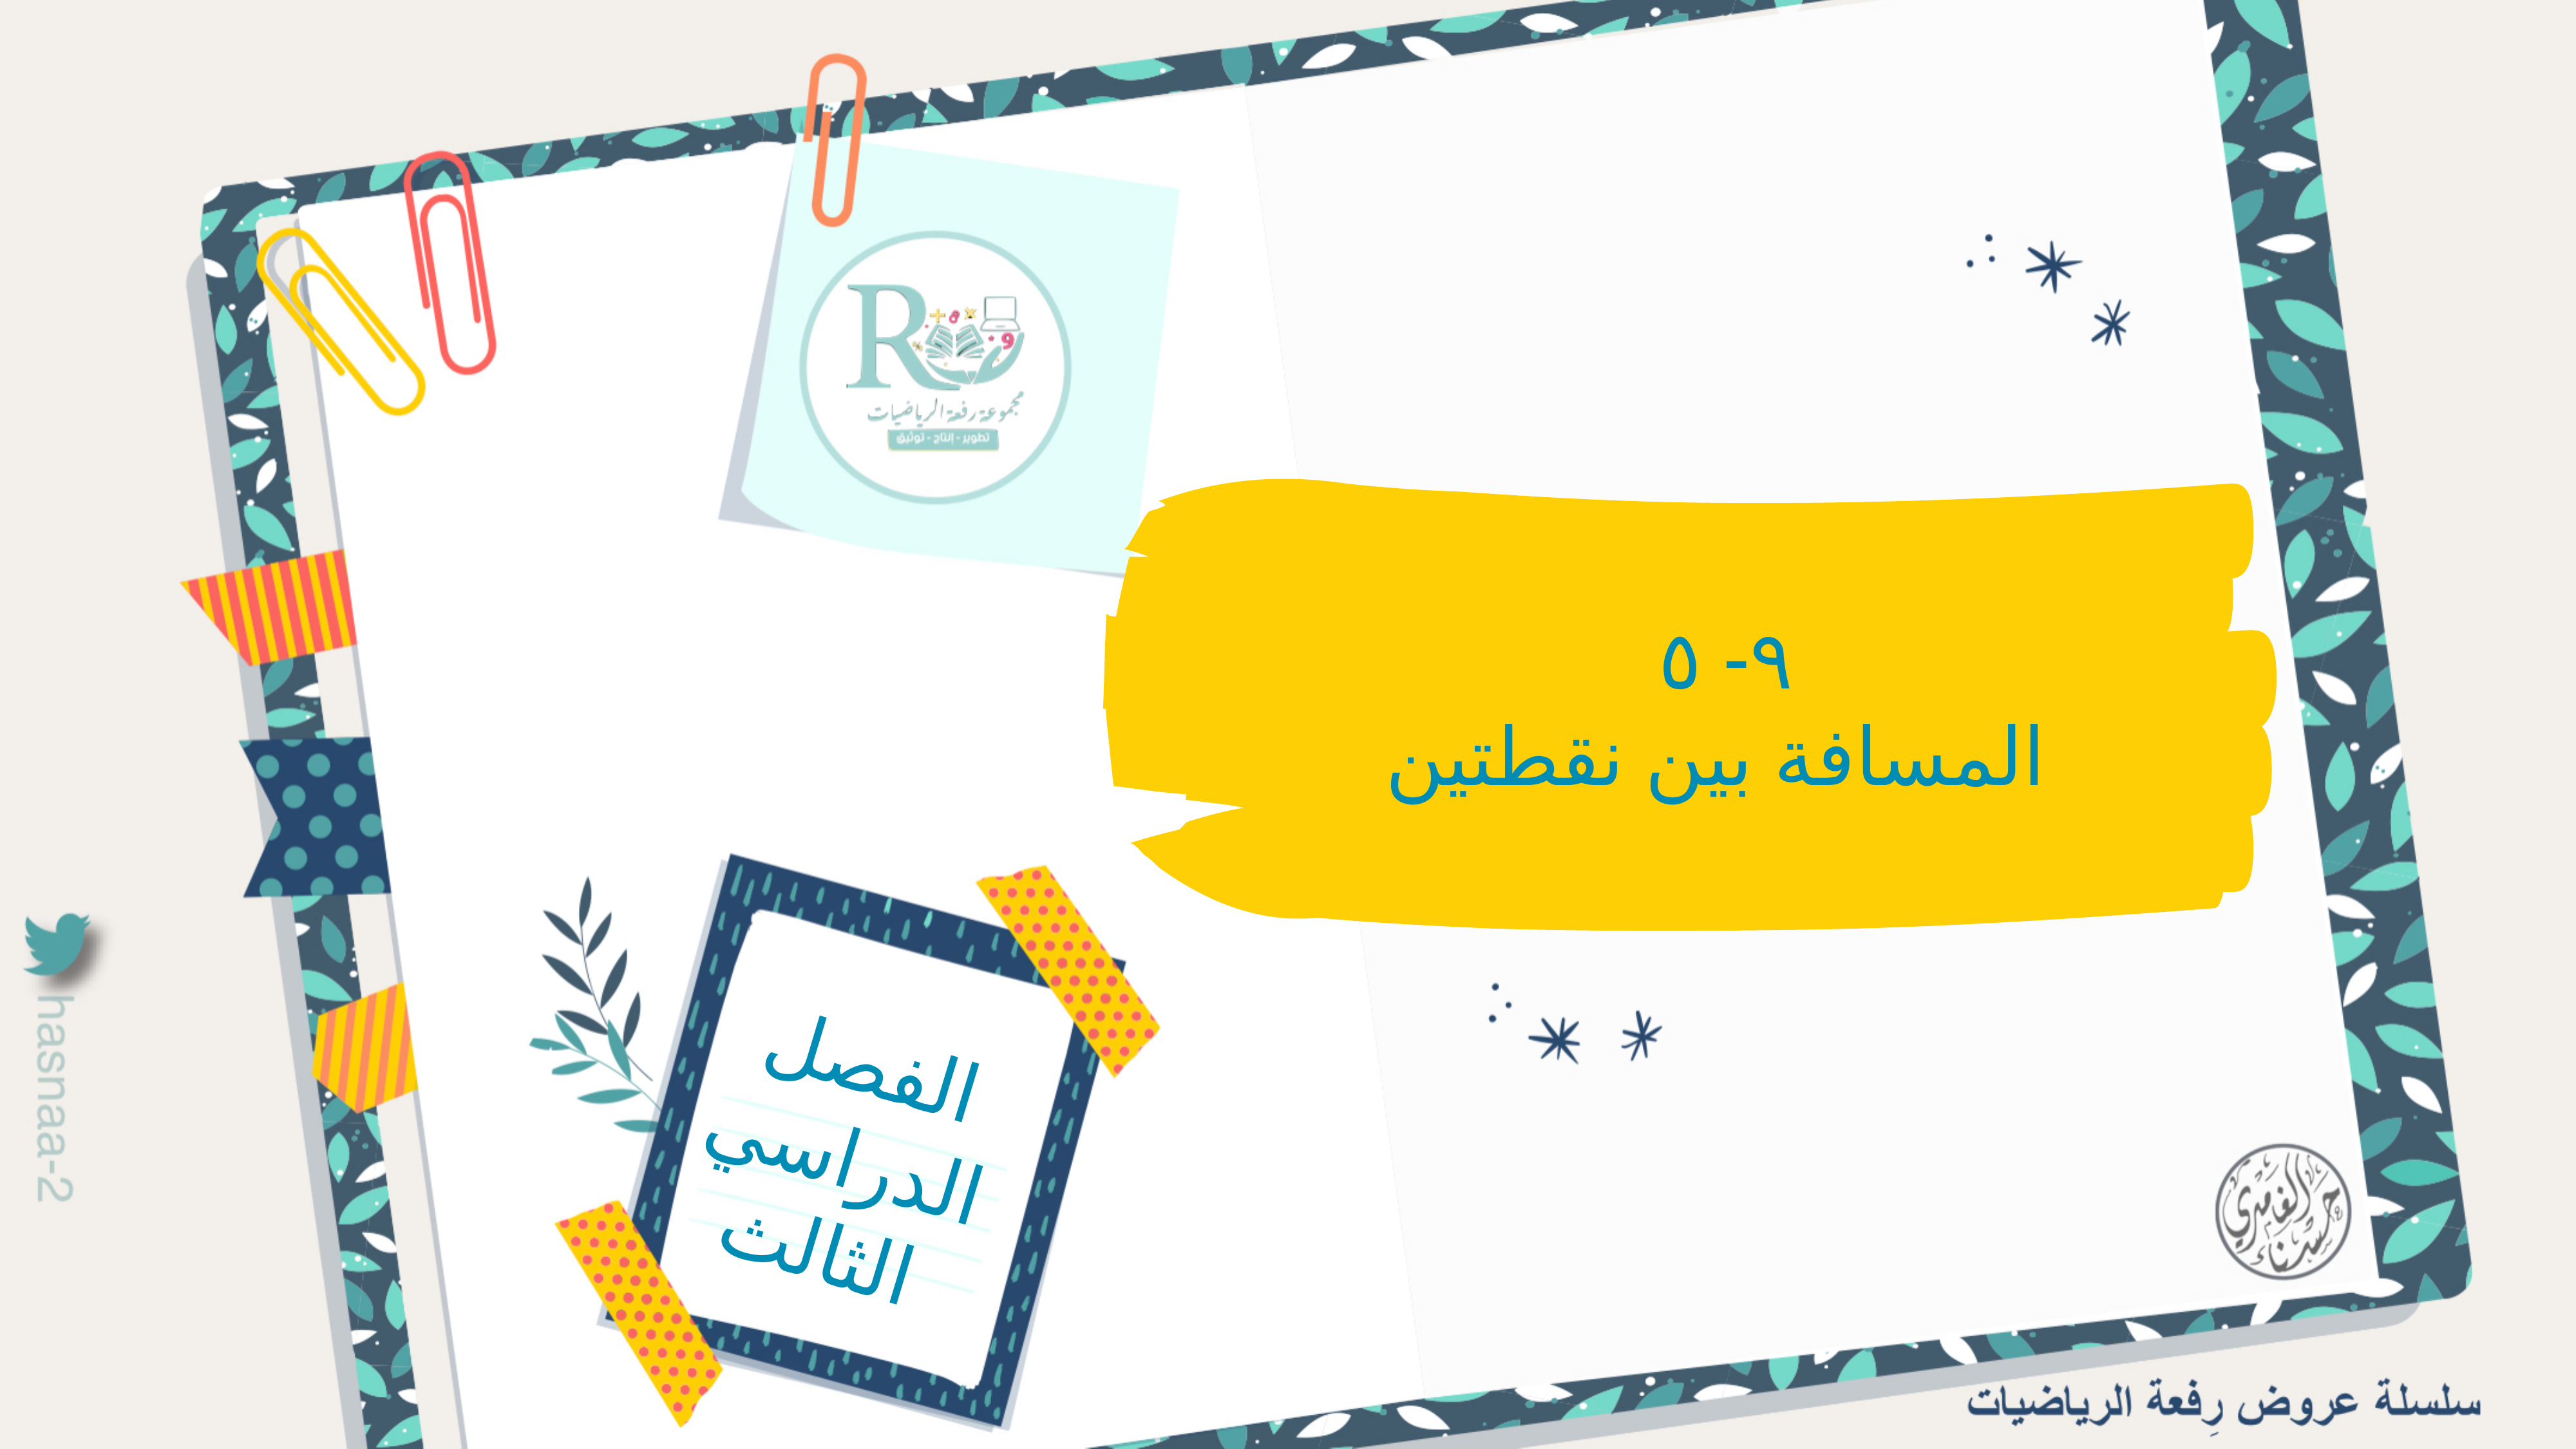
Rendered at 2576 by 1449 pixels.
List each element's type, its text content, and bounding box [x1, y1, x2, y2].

text_box الفصل الدراسي الثالث [582, 945, 1110, 1366]
text_box ٩- ٥ المسافة بين نقطتين [1380, 603, 2072, 807]
picture [0, 0, 2576, 1449]
text_box [1103, 478, 2277, 931]
